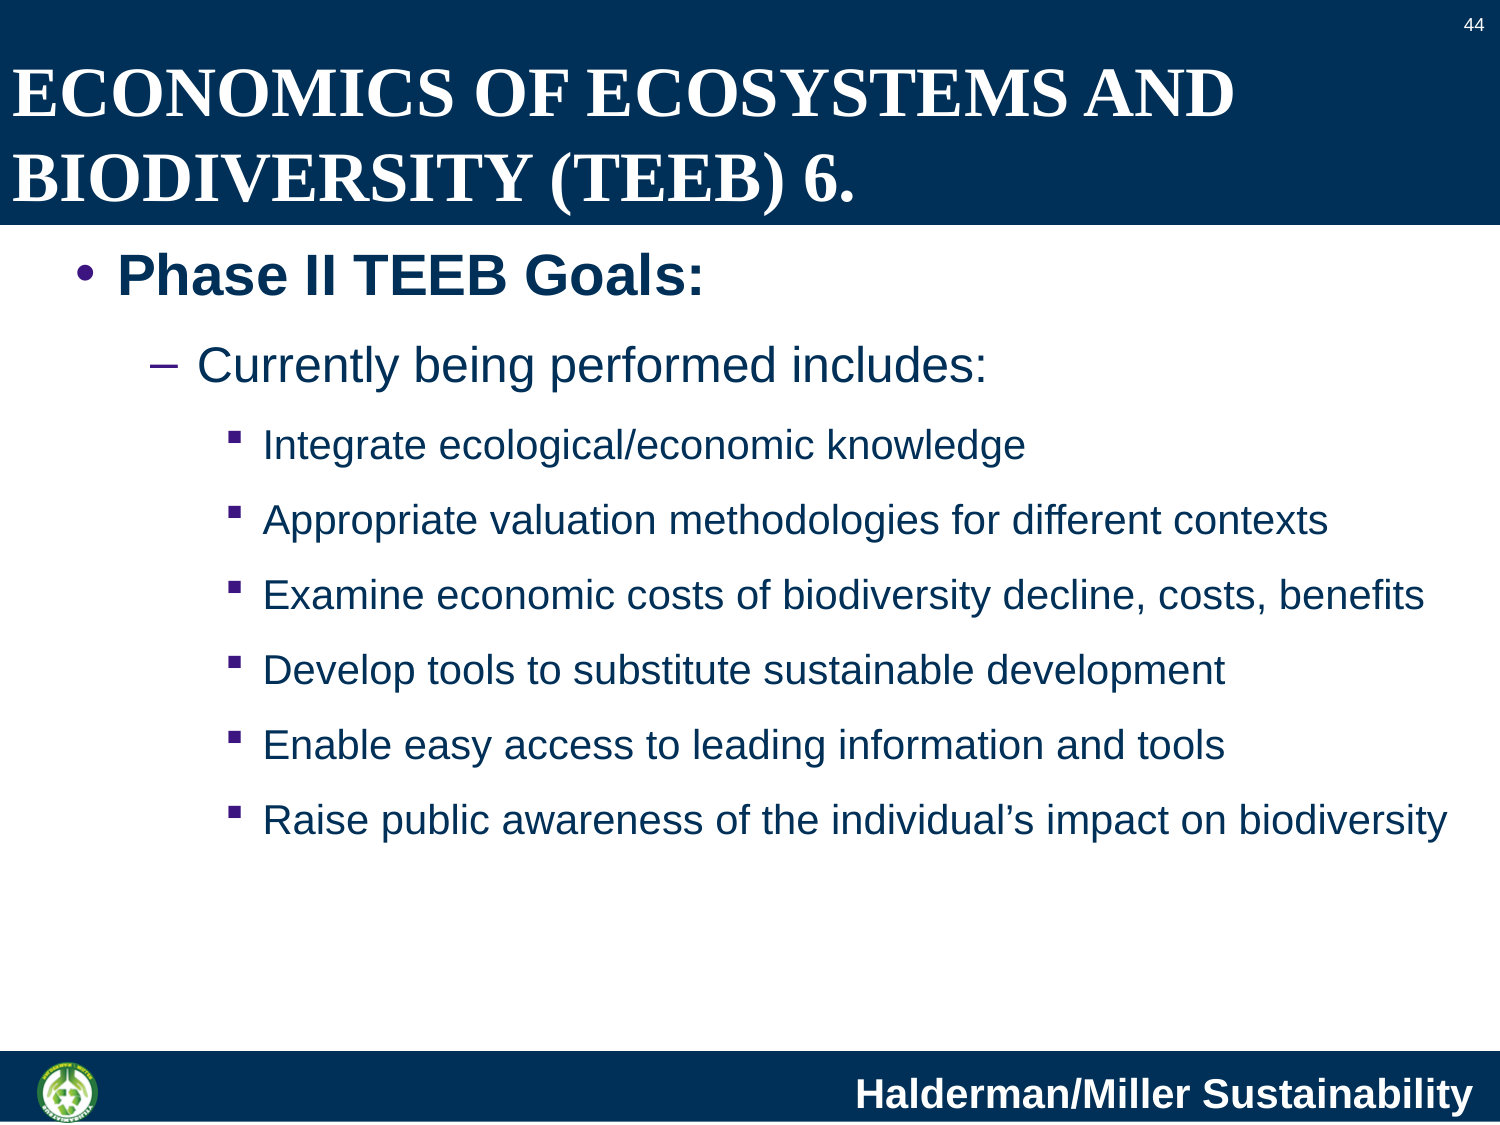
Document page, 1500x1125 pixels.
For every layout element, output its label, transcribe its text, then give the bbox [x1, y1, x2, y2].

slide_number 44 [1389, 0, 1500, 49]
title ECONOMICS OF ECOSYSTEMS AND BIODIVERSITY (TEEB) 6. [12, 35, 1363, 216]
picture [37, 1062, 98, 1123]
list Phase II TEEB Goals: Currently being performed includes: Integrate ecological/economic knowledge Appropriate valuation methodologies for different contexts Examine economic costs of biodiversity decline, costs, benefits Develop tools to substitute sustainable development Enable easy access to leading information and tools Raise public awareness of the individual’s impact on biodiversity [75, 237, 1463, 980]
